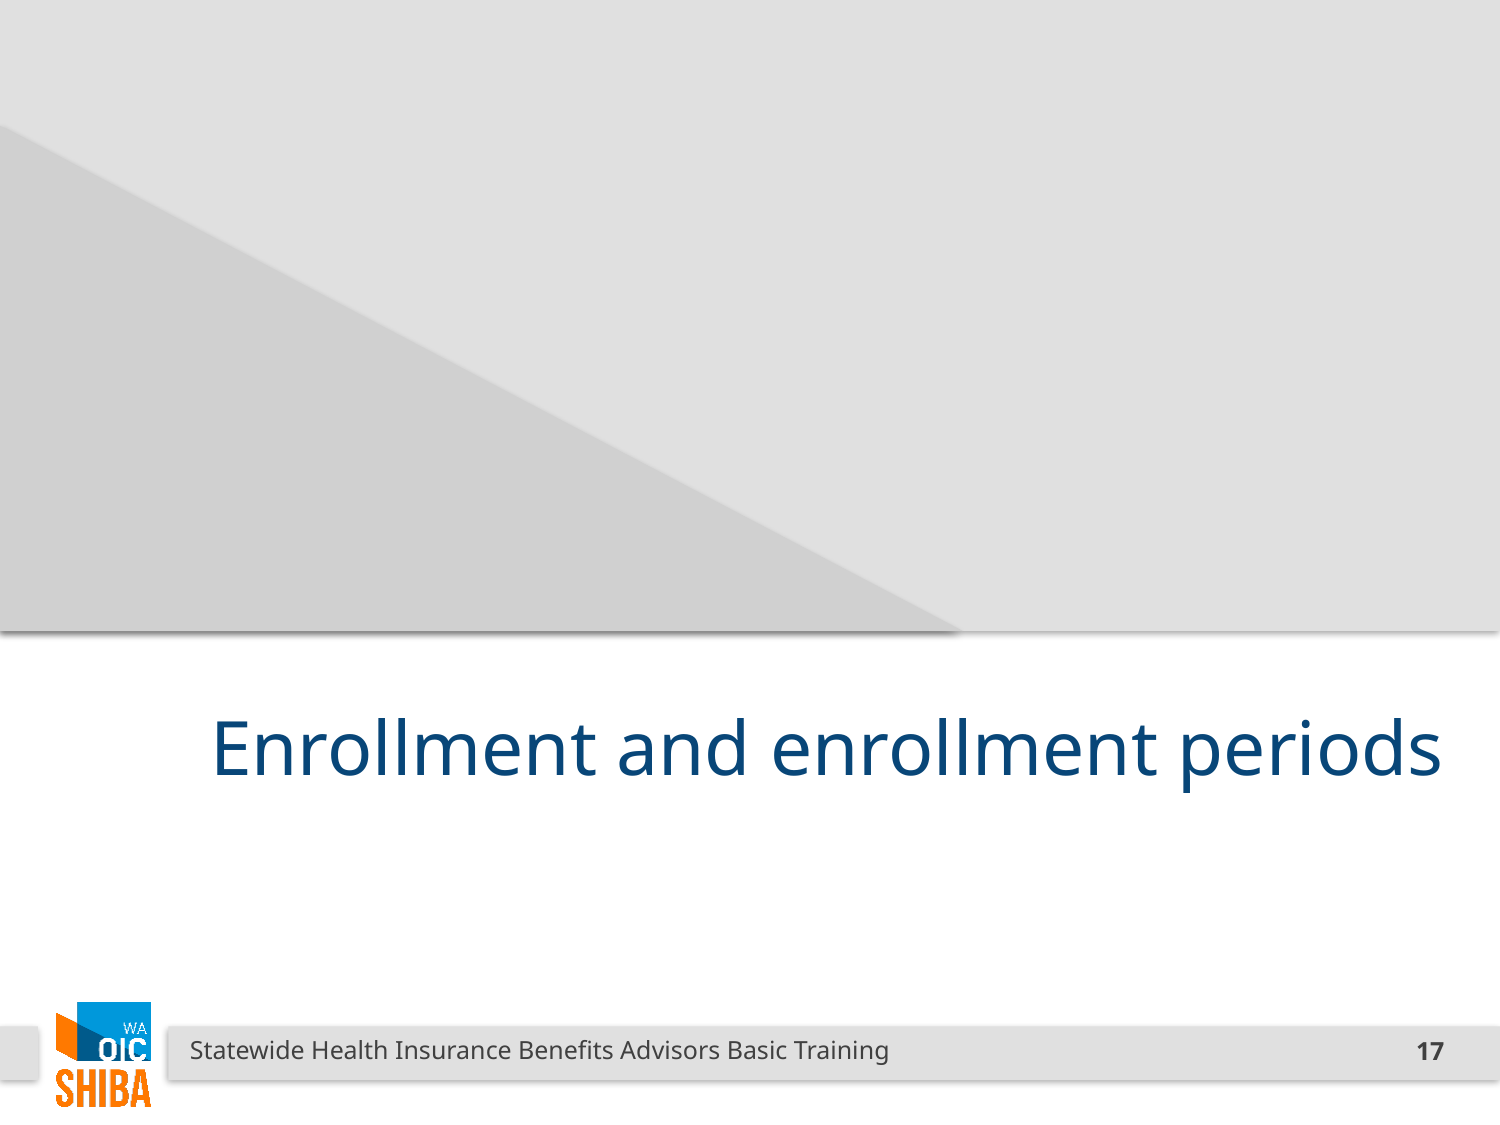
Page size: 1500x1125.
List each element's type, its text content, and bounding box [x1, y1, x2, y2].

title Enrollment and enrollment periods [55, 700, 1445, 808]
picture [56, 1002, 151, 1107]
slide_number 17 [1339, 1035, 1445, 1069]
footer Statewide Health Insurance Benefits Advisors Basic Training [190, 1033, 1224, 1067]
